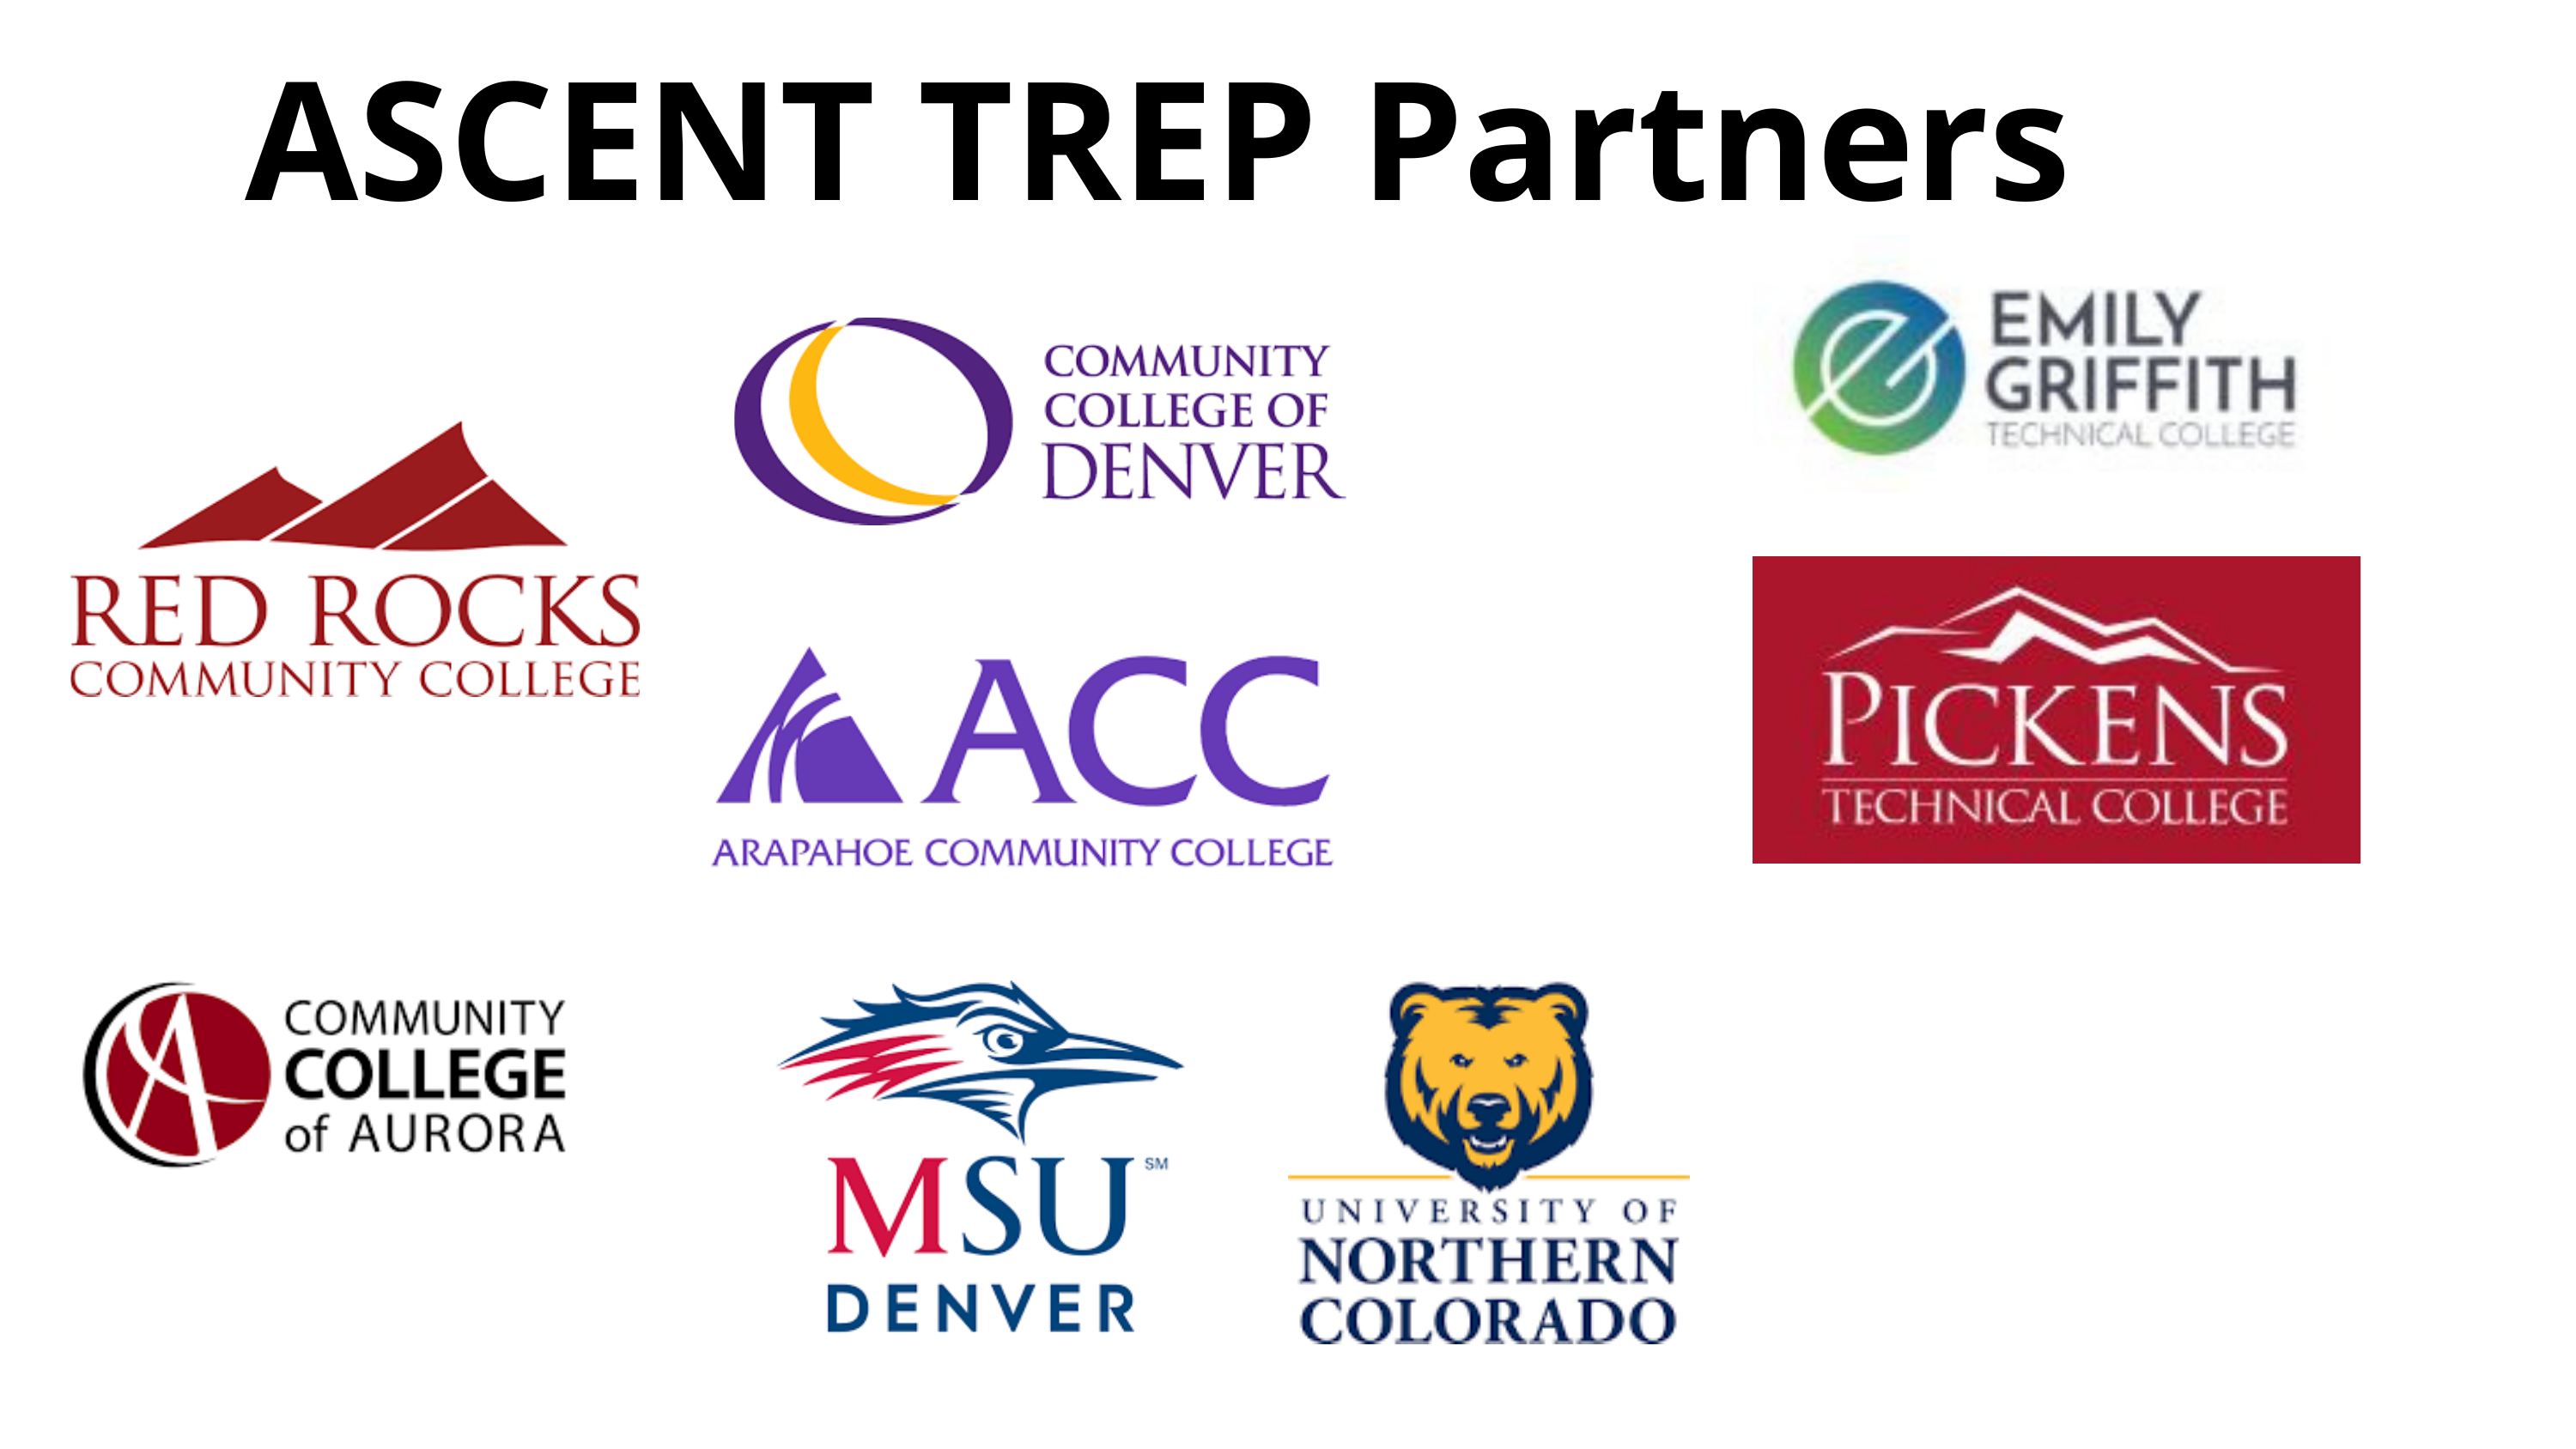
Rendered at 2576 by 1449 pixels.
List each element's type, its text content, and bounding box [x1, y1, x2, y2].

text_box [734, 318, 1346, 525]
text_box [696, 640, 1346, 884]
text_box [70, 421, 641, 697]
text_box [771, 978, 1192, 1339]
text_box [1288, 978, 1691, 1344]
text_box [49, 863, 600, 1288]
text_box [1753, 235, 2361, 493]
text_box ASCENT TREP Partners [237, 3, 2080, 233]
text_box [1753, 556, 2361, 864]
